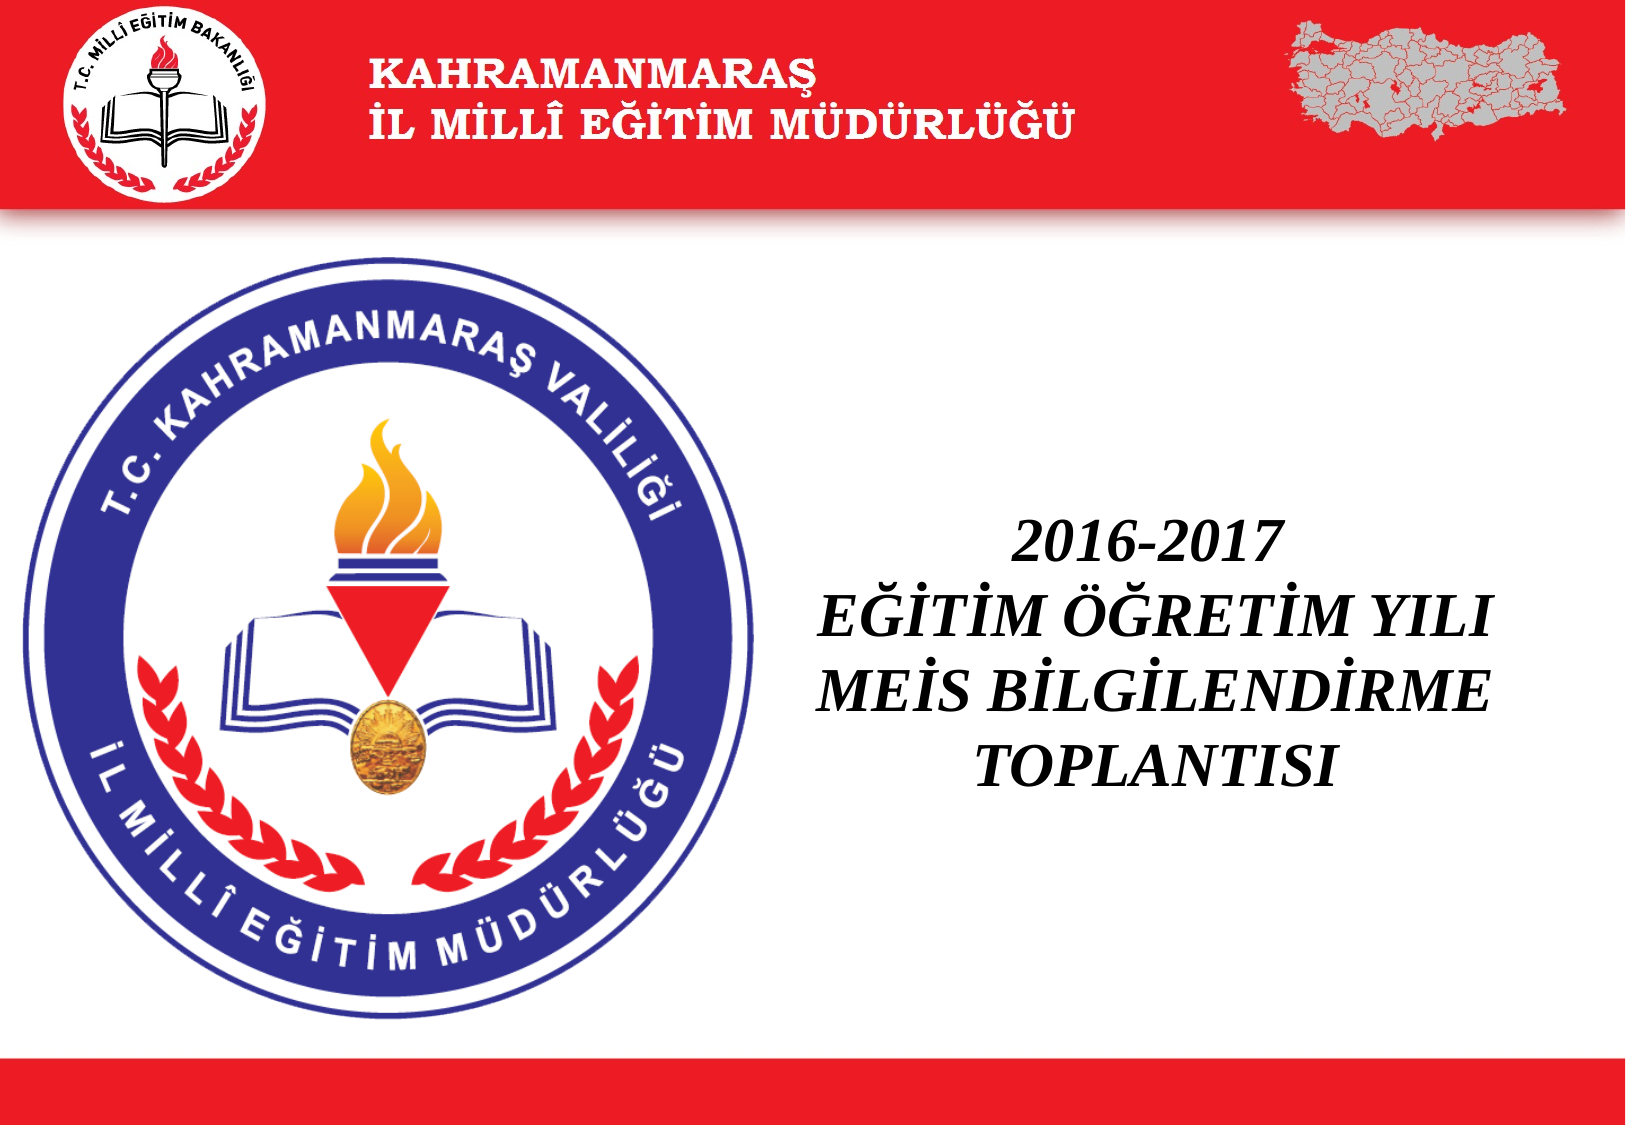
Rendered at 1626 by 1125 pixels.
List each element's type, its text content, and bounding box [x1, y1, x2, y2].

text_box 2016-2017 EĞİTİM ÖĞRETİM YILI MEİS BİLGİLENDİRME TOPLANTISI [759, 492, 1593, 807]
picture [0, 0, 1626, 1125]
